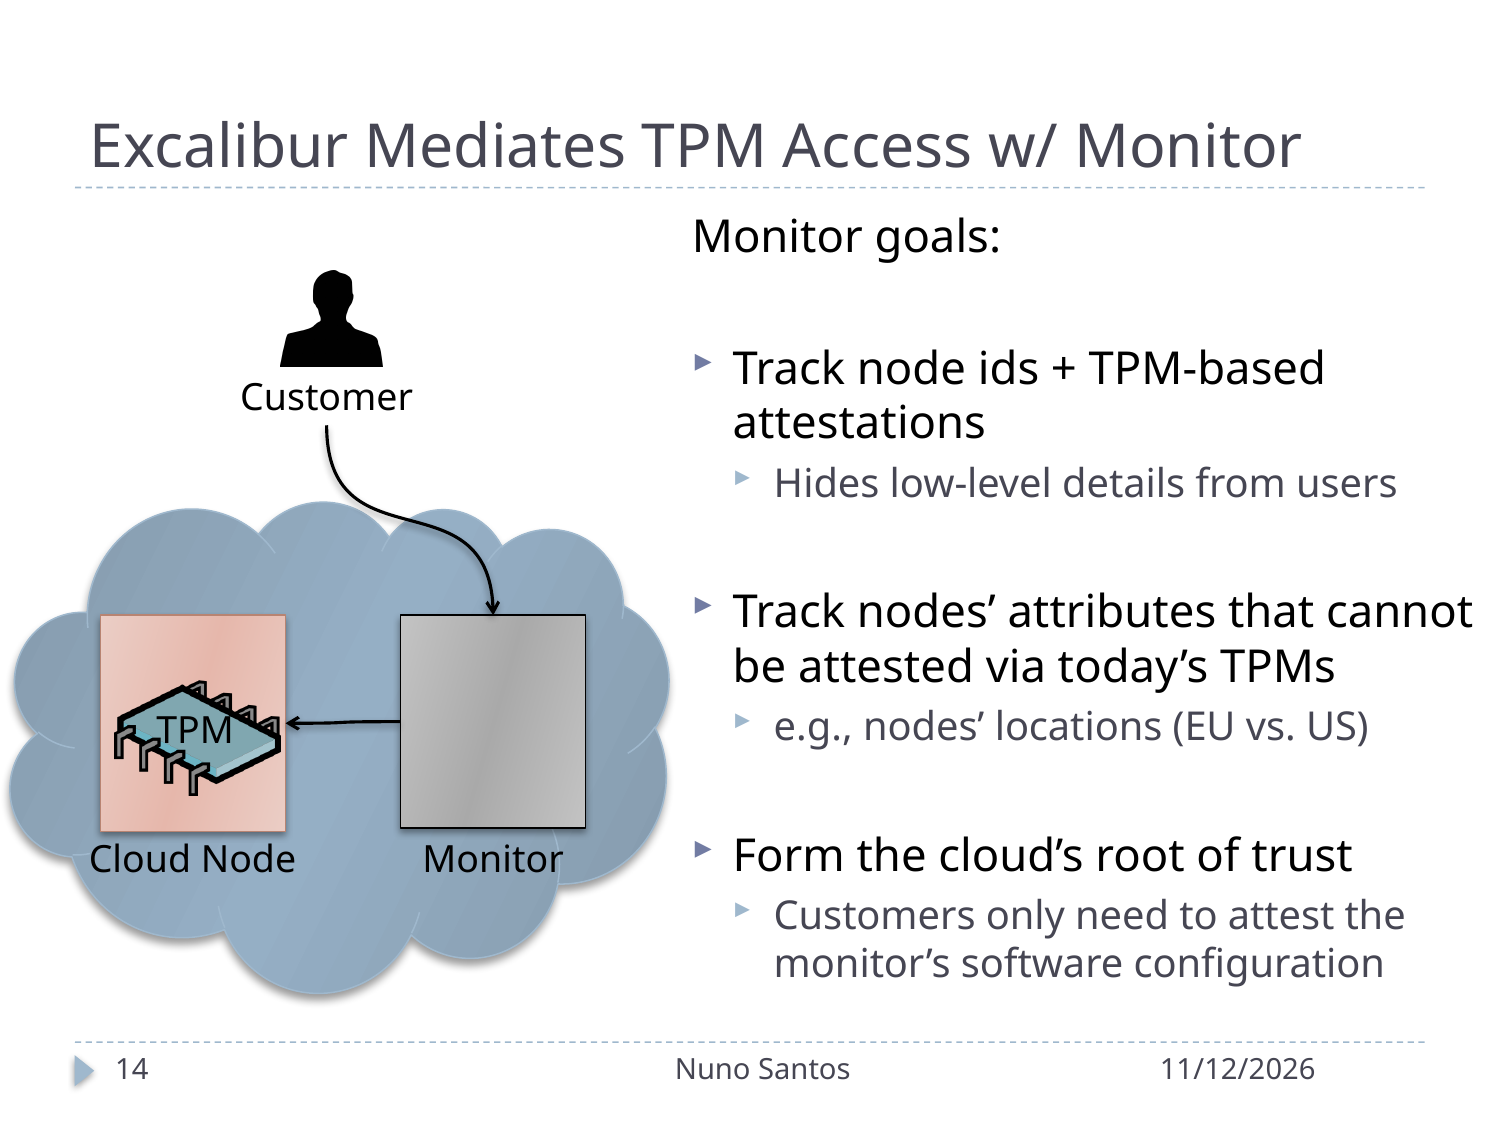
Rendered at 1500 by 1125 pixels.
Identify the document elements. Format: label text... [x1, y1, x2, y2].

text_box [100, 614, 286, 828]
title Excalibur Mediates TPM Access w/ Monitor [75, 37, 1425, 188]
picture [114, 680, 281, 797]
slide_number 14 [100, 1042, 426, 1103]
text_box [86, 736, 558, 995]
text_box Monitor [400, 828, 586, 888]
text_box Customer [225, 365, 428, 426]
footer Nuno Santos [475, 1042, 1051, 1103]
picture [280, 269, 383, 367]
text_box [400, 614, 586, 828]
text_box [315, 437, 505, 605]
list Monitor goals: Track node ids + TPM-based attestations Hides low-level details from users Track nodes’ attributes that cannot be attested via today’s TPMs e.g., nodes’ locations (EU vs. US) Form the cloud’s root of trust Customers only need to attest the monitor’s software configuration [677, 199, 1500, 1010]
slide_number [1051, 1042, 1426, 1103]
text_box Cloud Node [73, 828, 312, 888]
text_box [508, 528, 670, 882]
text_box [9, 502, 395, 863]
